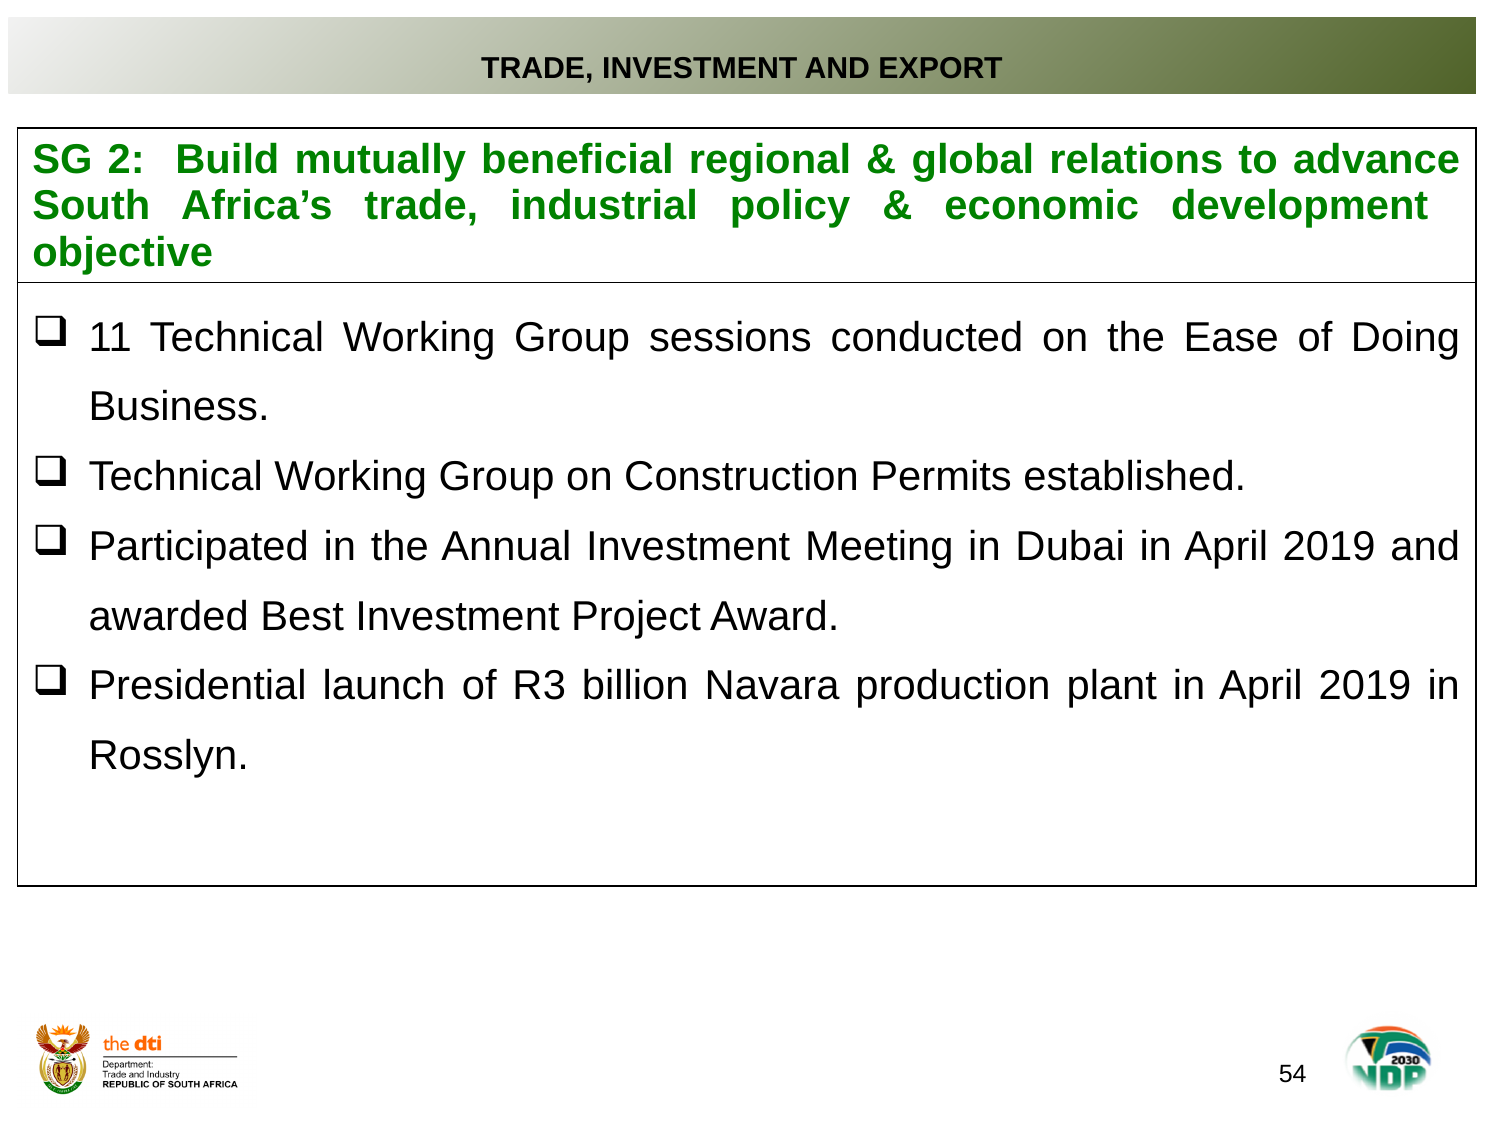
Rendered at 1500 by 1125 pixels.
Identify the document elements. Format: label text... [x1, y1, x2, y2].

table_cell 11 Technical Working Group sessions conducted on the Ease of Doing Business. Technical Working Group on Construction Permits established. Participated in the Annual Investment Meeting in Dubai in April 2019 and awarded Best Investment Project Award. Presidential launch of R3 billion Navara production plant in April 2019 in Rosslyn. [18, 283, 1475, 885]
table_header SG 2: Build mutually beneficial regional & global relations to advance South Africa’s trade, industrial policy & economic development objective [18, 129, 1475, 282]
picture [17, 1013, 257, 1108]
picture [1337, 1006, 1445, 1101]
text_box TRADE, INVESTMENT AND EXPORT [8, 17, 1476, 94]
slide_number 54 [971, 1042, 1322, 1103]
